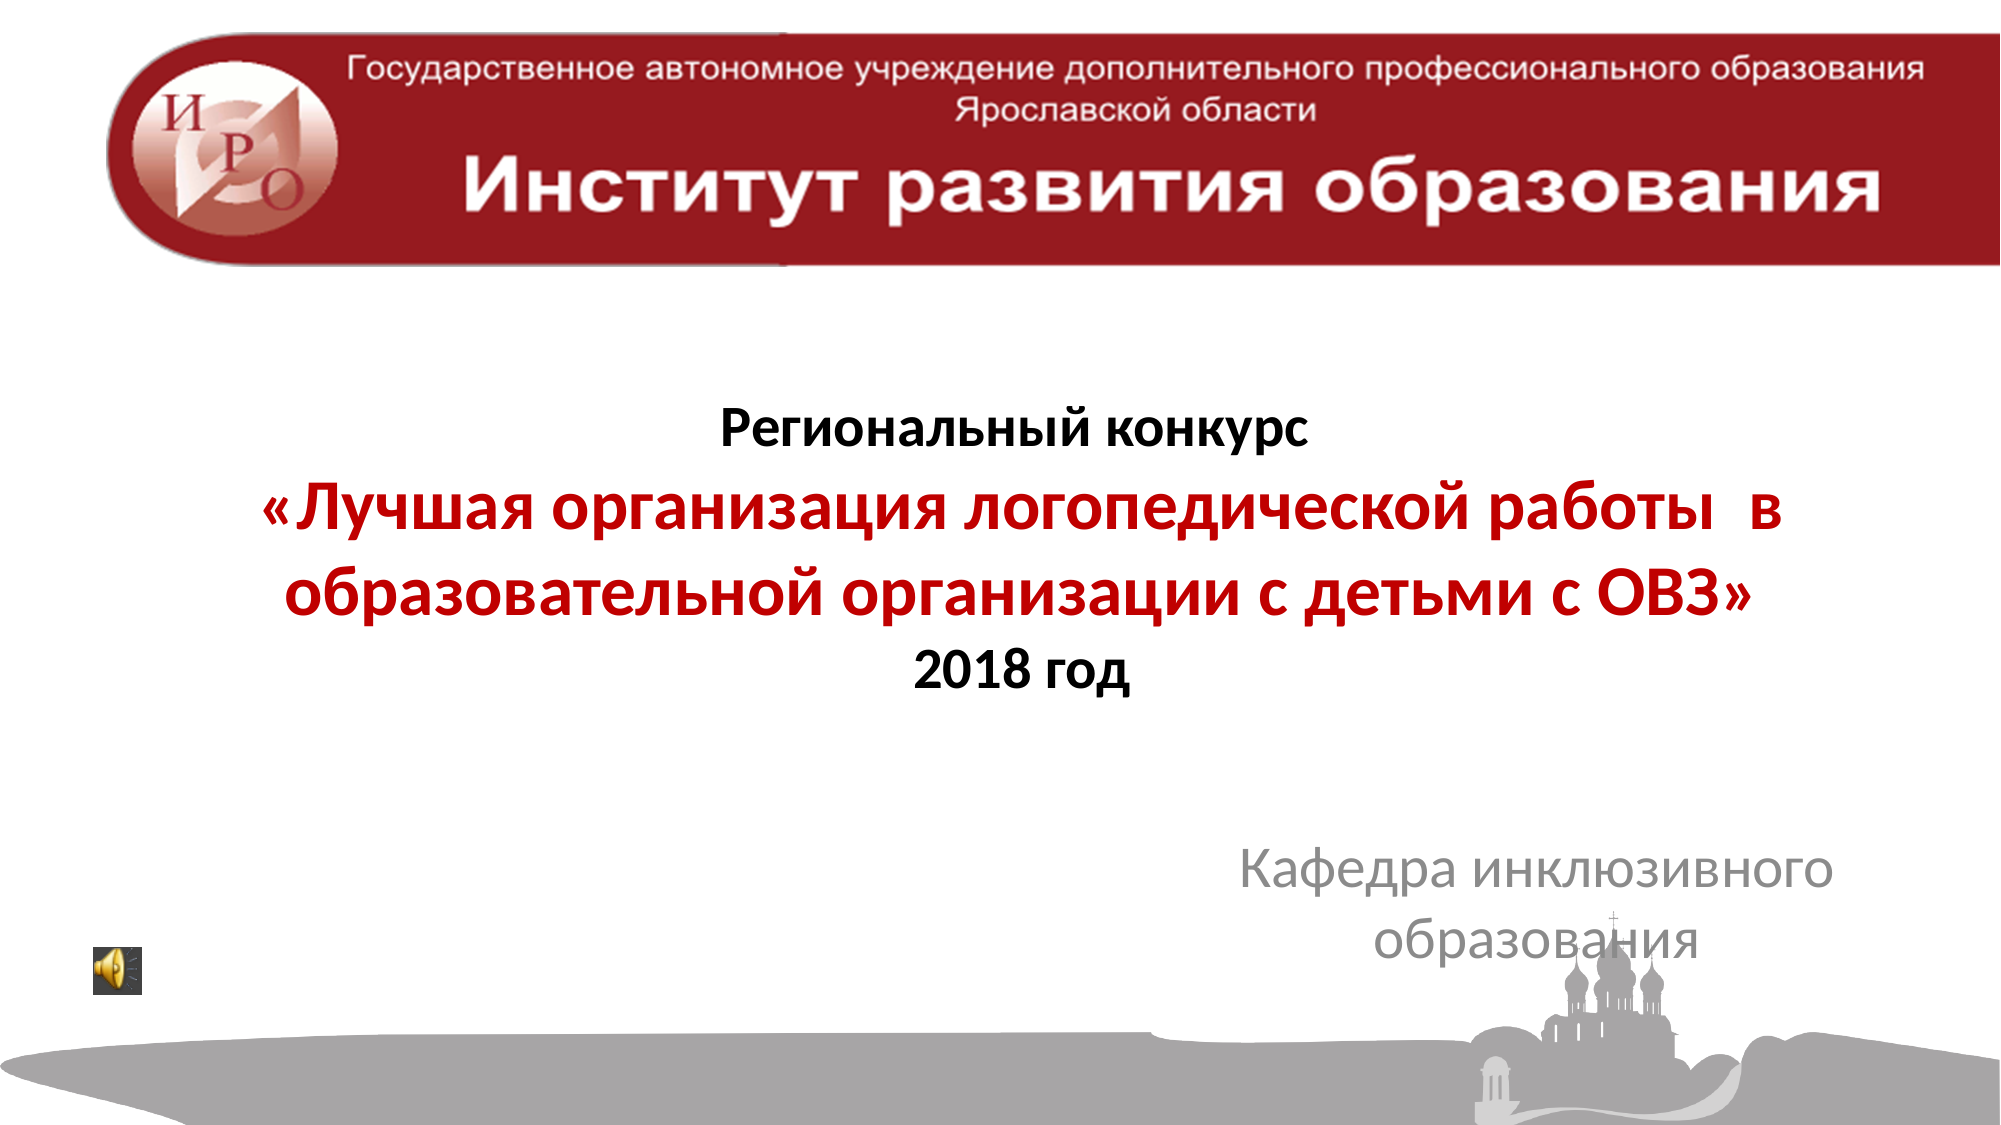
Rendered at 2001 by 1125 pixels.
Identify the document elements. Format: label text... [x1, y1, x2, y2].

picture [106, 31, 2000, 268]
title Региональный конкурс «Лучшая организация логопедической работы в образовательной организации с детьми с ОВЗ» 2018 год [167, 308, 1877, 780]
subtitle Кафедра инклюзивного образования [1129, 820, 1946, 908]
picture [0, 910, 2000, 1125]
